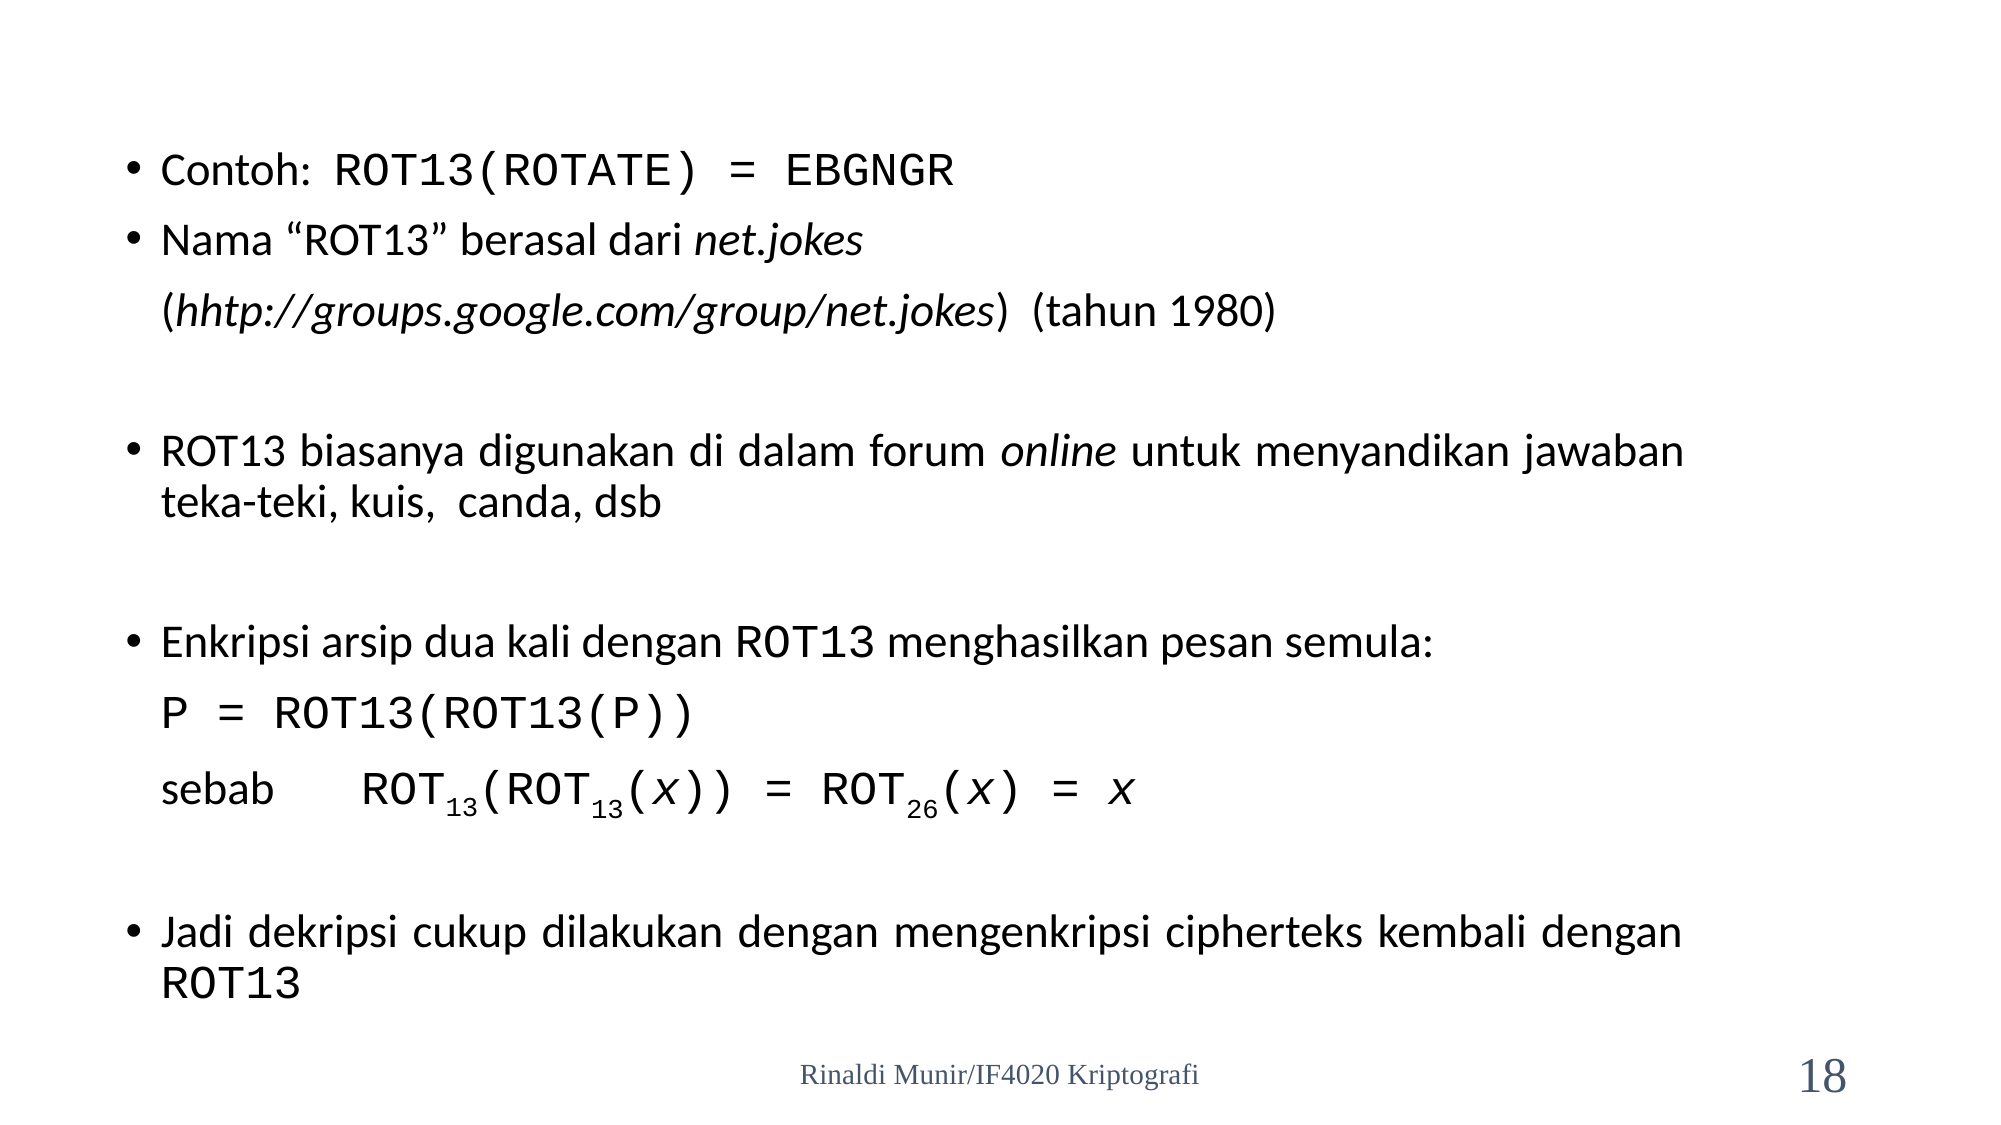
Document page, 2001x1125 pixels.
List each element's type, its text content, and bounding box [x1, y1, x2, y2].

footer Rinaldi Munir/IF4020 Kriptografi [662, 1042, 1338, 1103]
slide_number 18 [1412, 1042, 1863, 1103]
list Contoh: ROT13(ROTATE) = EBGNGR Nama “ROT13” berasal dari net.jokes (hhtp://groups.google.com/group/net.jokes) (tahun 1980) ROT13 biasanya digunakan di dalam forum online untuk menyandikan jawaban teka-teki, kuis, canda, dsb Enkripsi arsip dua kali dengan ROT13 menghasilkan pesan semula: P = ROT13(ROT13(P)) sebab ROT13(ROT13(x)) = ROT26(x) = x Jadi dekripsi cukup dilakukan dengan mengenkripsi cipherteks kembali dengan ROT13 [110, 137, 1700, 1020]
